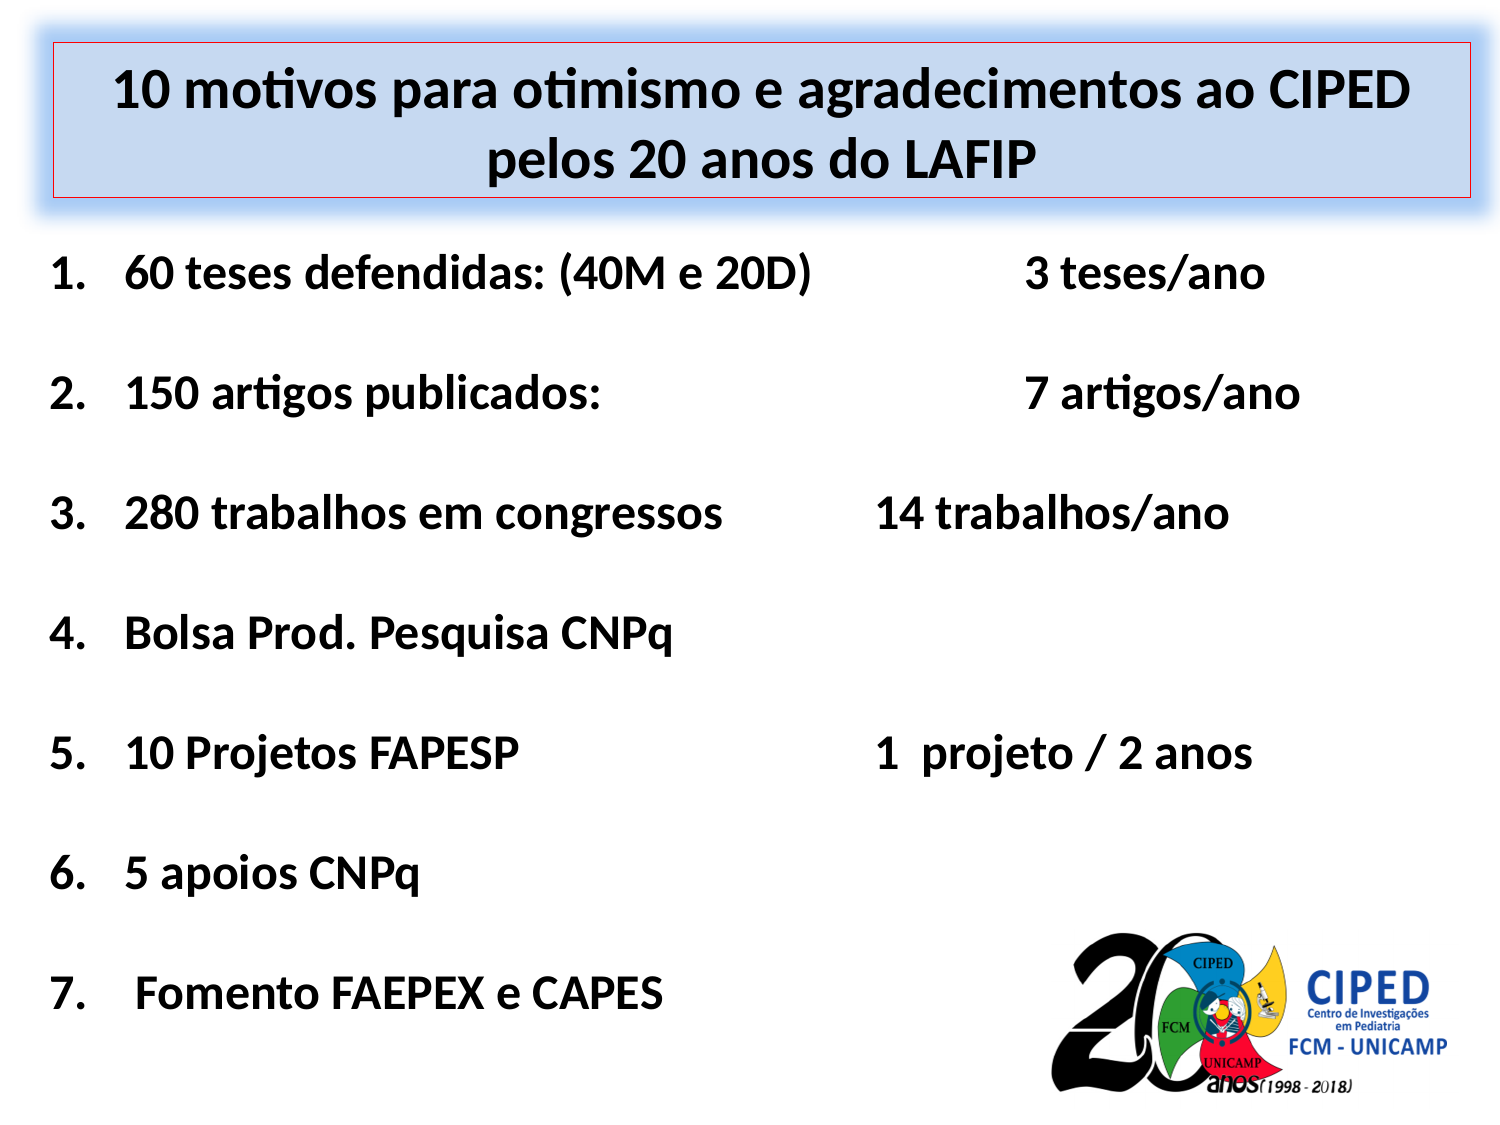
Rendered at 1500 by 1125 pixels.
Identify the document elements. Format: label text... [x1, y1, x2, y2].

text_box 10 motivos para otimismo e agradecimentos ao CIPED pelos 20 anos do LAFIP [53, 42, 1471, 198]
picture [1050, 929, 1459, 1109]
text_box 60 teses defendidas: (40M e 20D) 3 teses/ano 150 artigos publicados: 7 artigos/ano 280 trabalhos em congressos 14 trabalhos/ano Bolsa Prod. Pesquisa CNPq 10 Projetos FAPESP 1 projeto / 2 anos 5 apoios CNPq Fomento FAEPEX e CAPES [34, 231, 1441, 1027]
